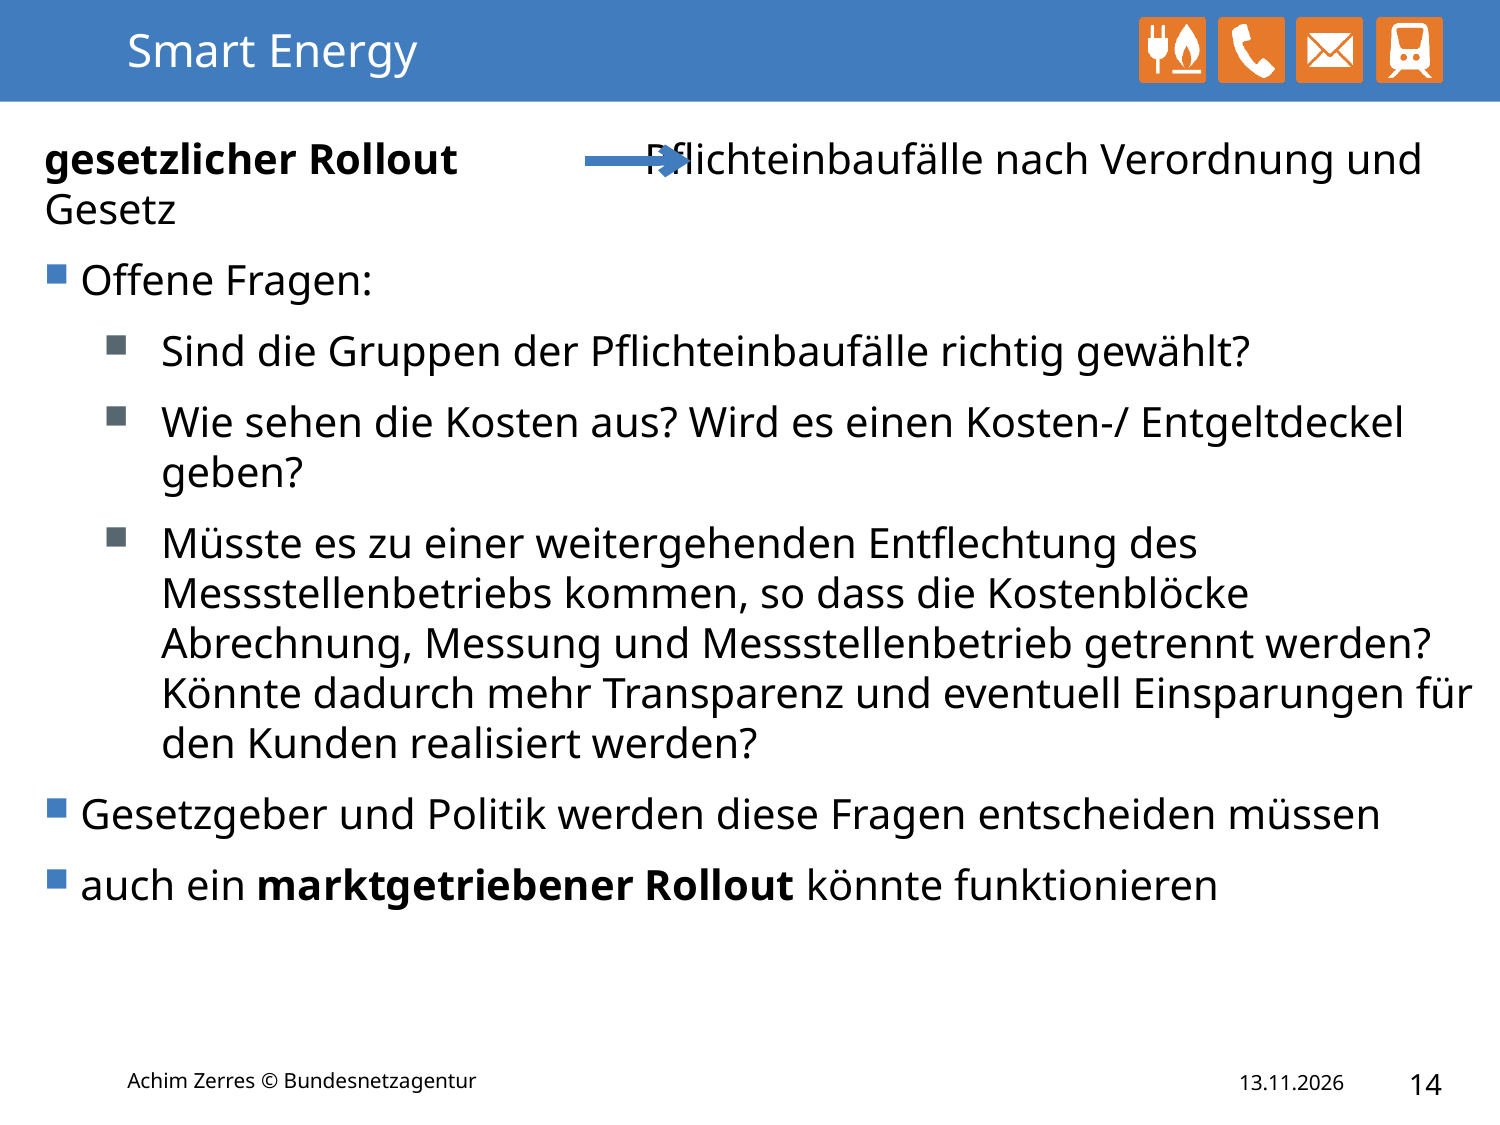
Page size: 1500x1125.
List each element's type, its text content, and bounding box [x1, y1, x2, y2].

list gesetzlicher Rollout Pflichteinbaufälle nach Verordnung und Gesetz Offene Fragen: Sind die Gruppen der Pflichteinbaufälle richtig gewählt? Wie sehen die Kosten aus? Wird es einen Kosten-/ Entgeltdeckel geben? Müsste es zu einer weitergehenden Entflechtung des Messstellenbetriebs kommen, so dass die Kostenblöcke Abrechnung, Messung und Messstellenbetrieb getrennt werden? Könnte dadurch mehr Transparenz und eventuell Einsparungen für den Kunden realisiert werden? Gesetzgeber und Politik werden diese Fragen entscheiden müssen auch ein marktgetriebener Rollout könnte funktionieren [29, 125, 1500, 970]
slide_number 14 [1358, 1058, 1458, 1103]
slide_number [1181, 1061, 1360, 1101]
picture [1139, 16, 1206, 83]
footer Achim Zerres © Bundesnetzagentur [111, 1060, 1182, 1105]
picture [1218, 16, 1285, 83]
picture [1296, 16, 1363, 83]
picture [1376, 16, 1443, 83]
title Smart Energy [111, 8, 1101, 91]
